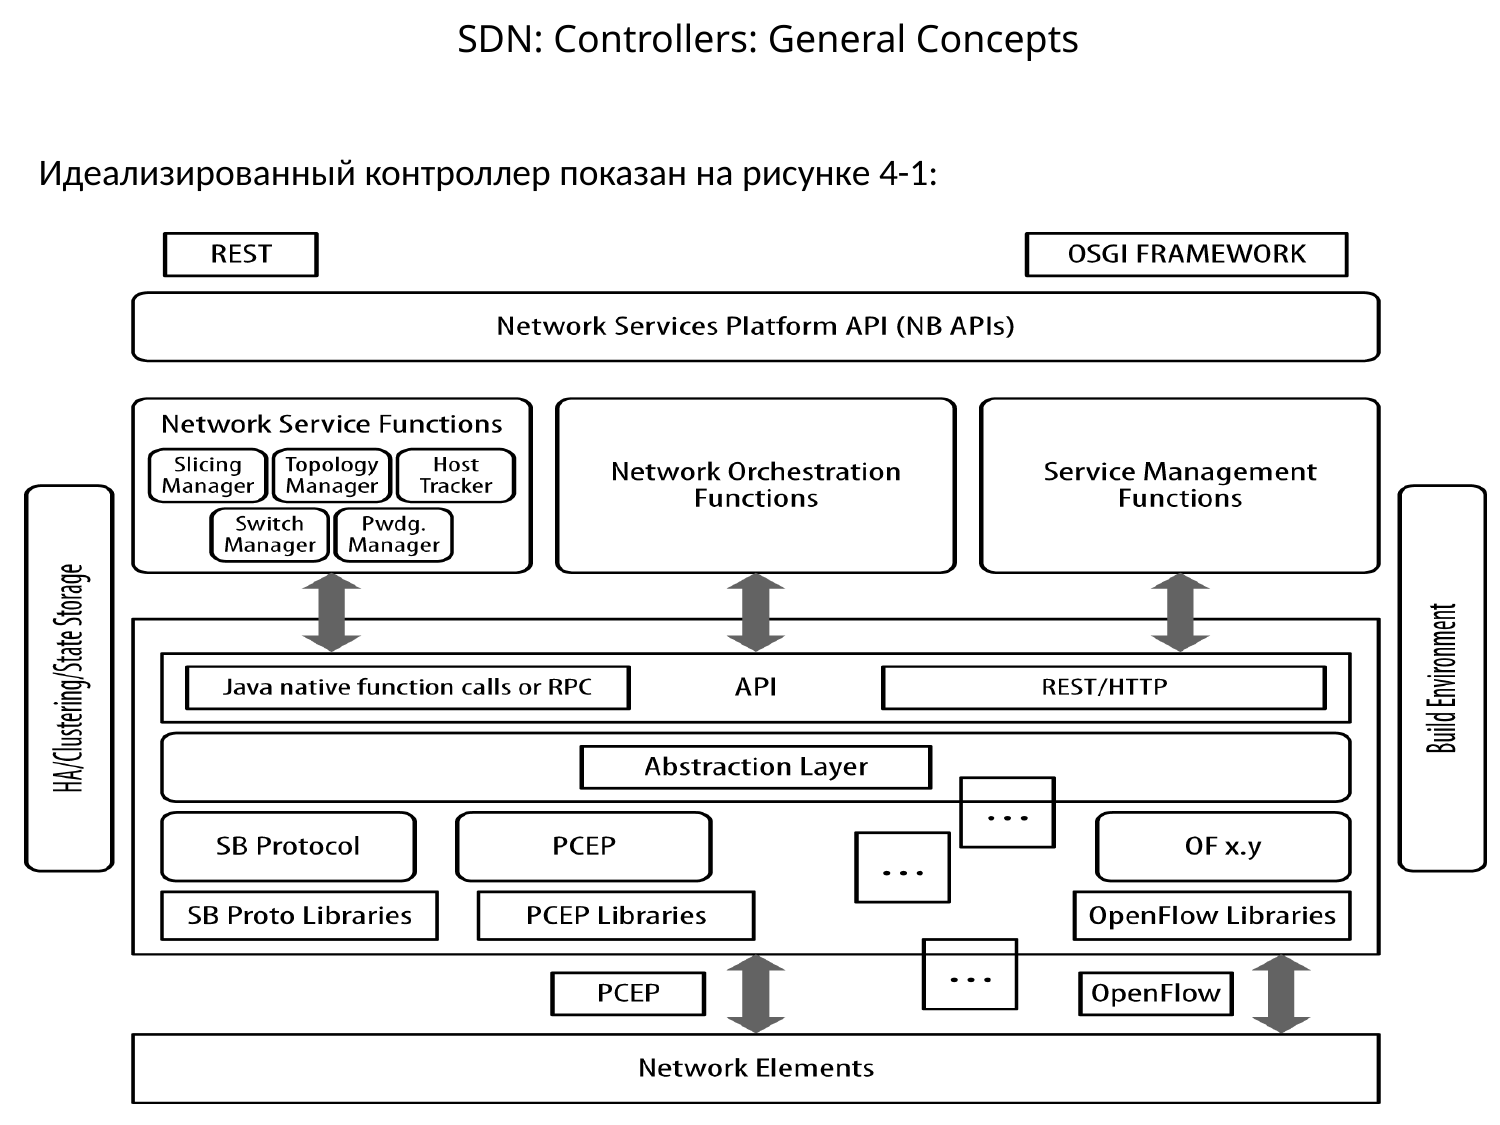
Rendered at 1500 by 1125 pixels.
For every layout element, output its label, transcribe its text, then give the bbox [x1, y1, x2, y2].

list Идеализированный контроллер показан на рисунке 4-1: [23, 145, 1477, 1106]
picture [24, 232, 1487, 1104]
title SDN: Controllers: General Concepts [442, 8, 1101, 73]
